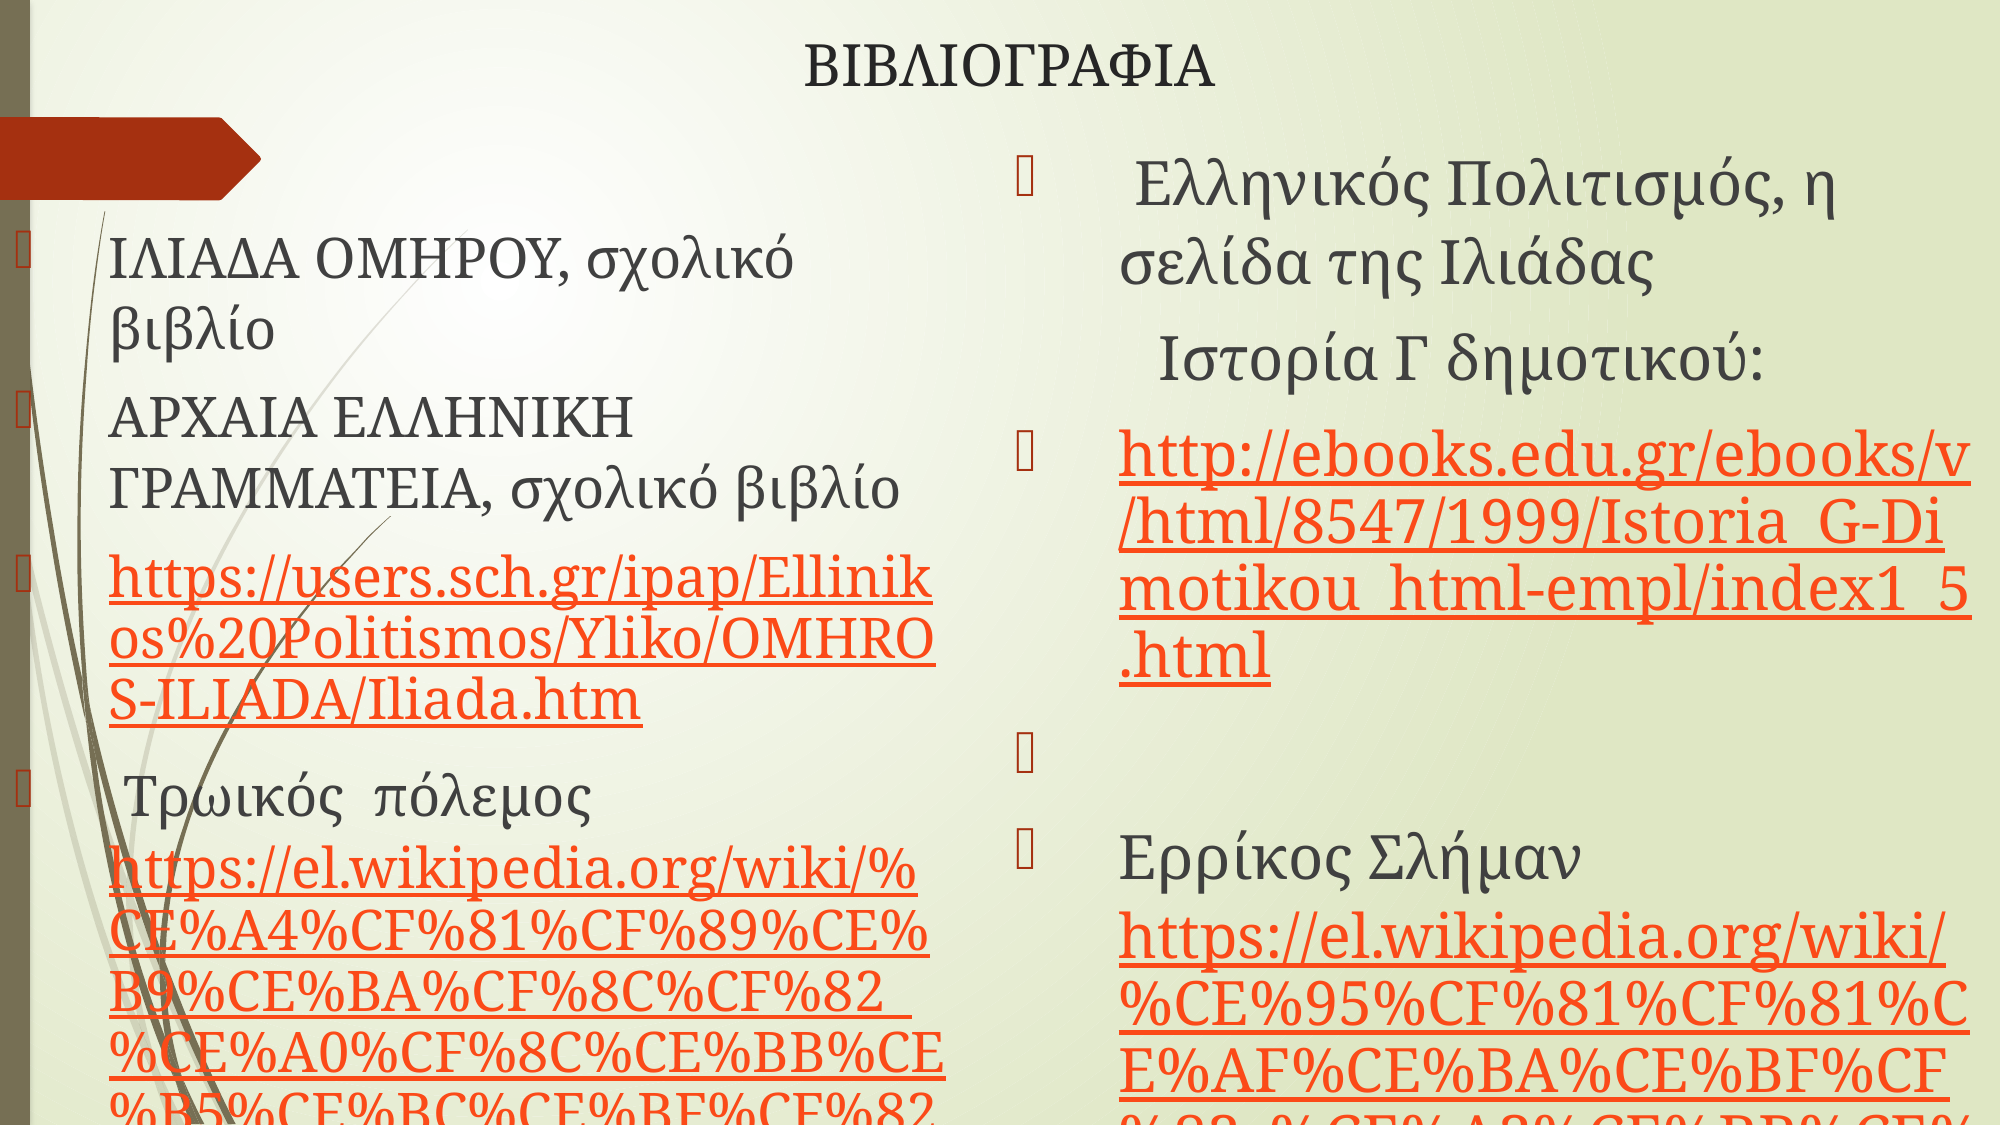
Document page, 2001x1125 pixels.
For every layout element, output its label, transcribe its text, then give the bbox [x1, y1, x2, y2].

list ΙΛΙΑΔΑ ΟΜΗΡΟΥ, σχολικό βιβλίο ΑΡΧΑΙΑ ΕΛΛΗΝΙΚΗ ΓΡΑΜΜΑΤΕΙΑ, σχολικό βιβλίο https://users.sch.gr/ipap/Ellinikos%20Politismos/Yliko/OMHROS-ILIADA/Iliada.htm Τρωικός πόλεμος https://el.wikipedia.org/wiki/%CE%A4%CF%81%CF%89%CE%B9%CE%BA%CF%8C%CF%82_%CE%A0%CF%8C%CE%BB%CE%B5%CE%BC%CE%BF%CF%82 Οι Τρώες και οι σύμμαχοί τους https://ellinondiktyo.blogspot.com/2014/01/blog-post_1030.html Σύμμαχοι Αχαιών https://www.mixanitouxronou.gr/to-ntokoumento-tou-omirou-gia-tous-29-ischirous-tou-archeou-ellinikou-kosmou-o-katalogos-me-tis-polis-ke-plia-pou-piran-meros-ston-troiko-polemo/ [0, 210, 966, 1125]
list Ελληνικός Πολιτισμός, η σελίδα της Ιλιάδας Ιστορία Γ δημοτικού: http://ebooks.edu.gr/ebooks/v/html/8547/1999/Istoria_G-Dimotikou_html-empl/index1_5.html Ερρίκος Σλήμαν https://el.wikipedia.org/wiki/%CE%95%CF%81%CF%81%CE%AF%CE%BA%CE%BF%CF%82_%CE%A3%CE%BB%CE%AE%CE%BC%CE%B1%CE%BD https://www.mixanitouxronou.gr/errikos-sliman-o-anthropos-pou-aneskapse-tin-tria-ke-tis-mikines-milouse-22-glosses-itan-erasitechnis-archeologos-ke-diskolos-anthropos/ https://www.lifo.gr/culture/arxaiologia/errikos-sliman-oi-agnostes-ptyhes-tis-zois-toy-arhaiologoy-se-mia-megali Διαδίκτυο [999, 131, 2000, 1104]
title ΒΙΒΛΙΟΓΡΑΦΙΑ [131, 21, 1888, 174]
